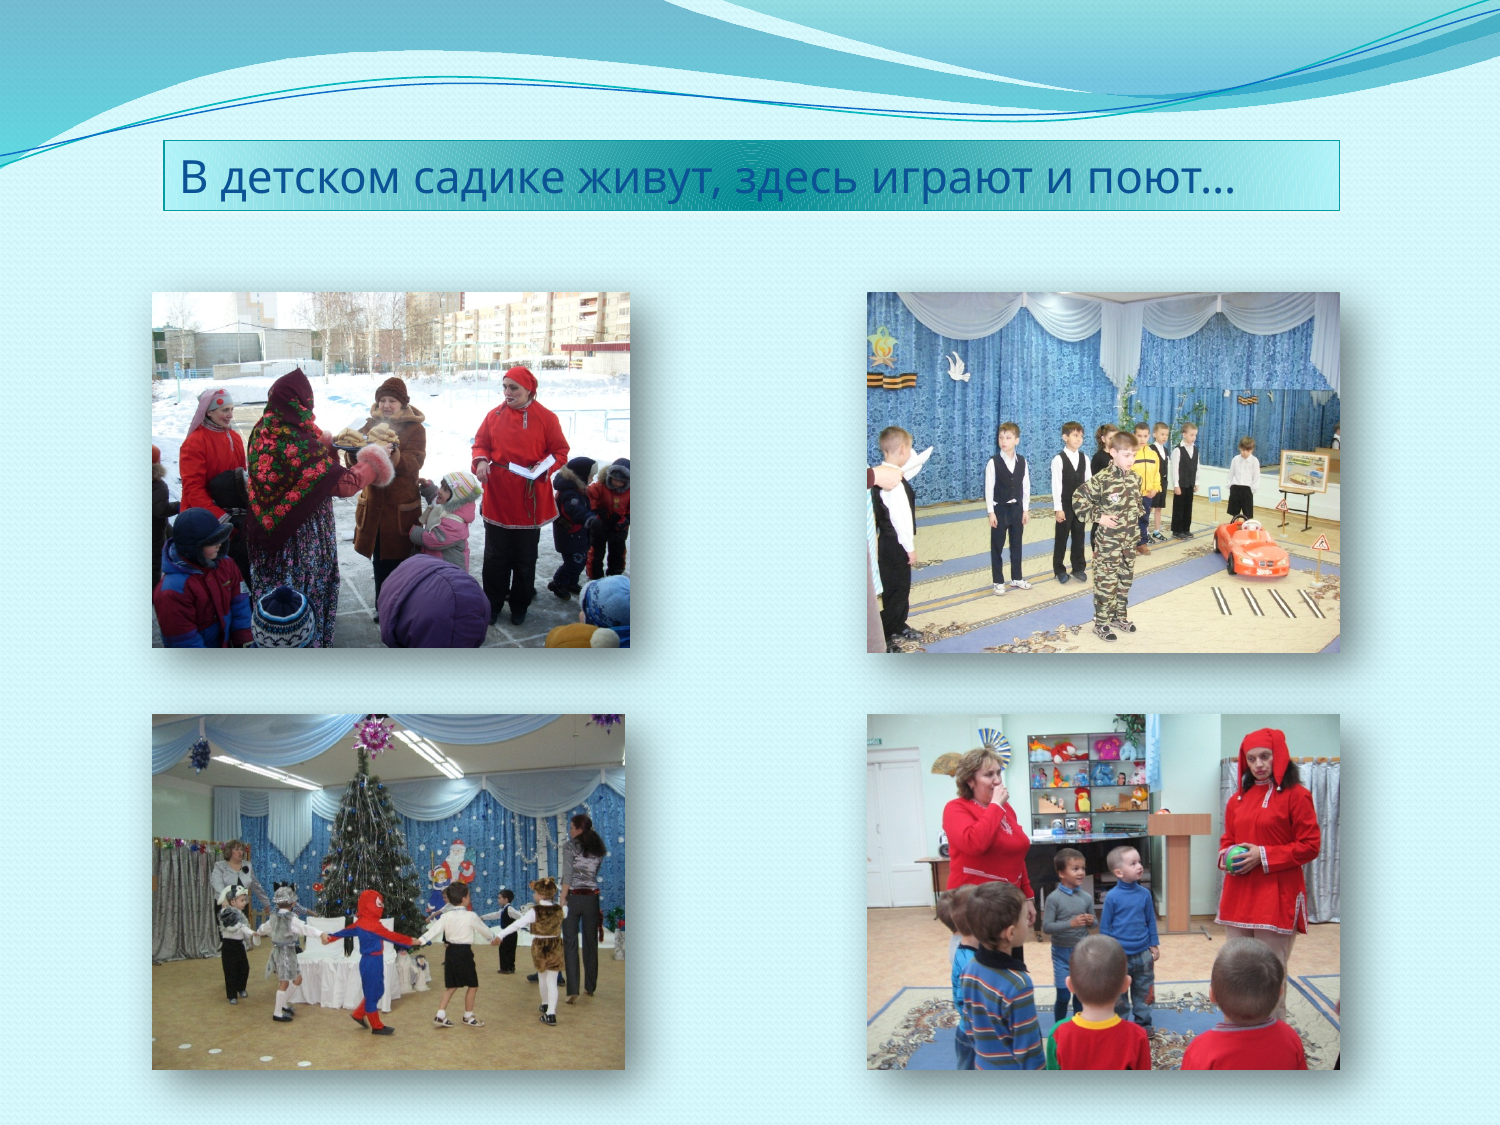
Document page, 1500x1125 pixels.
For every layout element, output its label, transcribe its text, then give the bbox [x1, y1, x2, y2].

text_box В детском садике живут, здесь играют и поют… [163, 140, 1340, 211]
picture [152, 292, 631, 648]
picture [152, 714, 625, 1071]
picture [866, 292, 1340, 653]
picture [866, 714, 1340, 1070]
